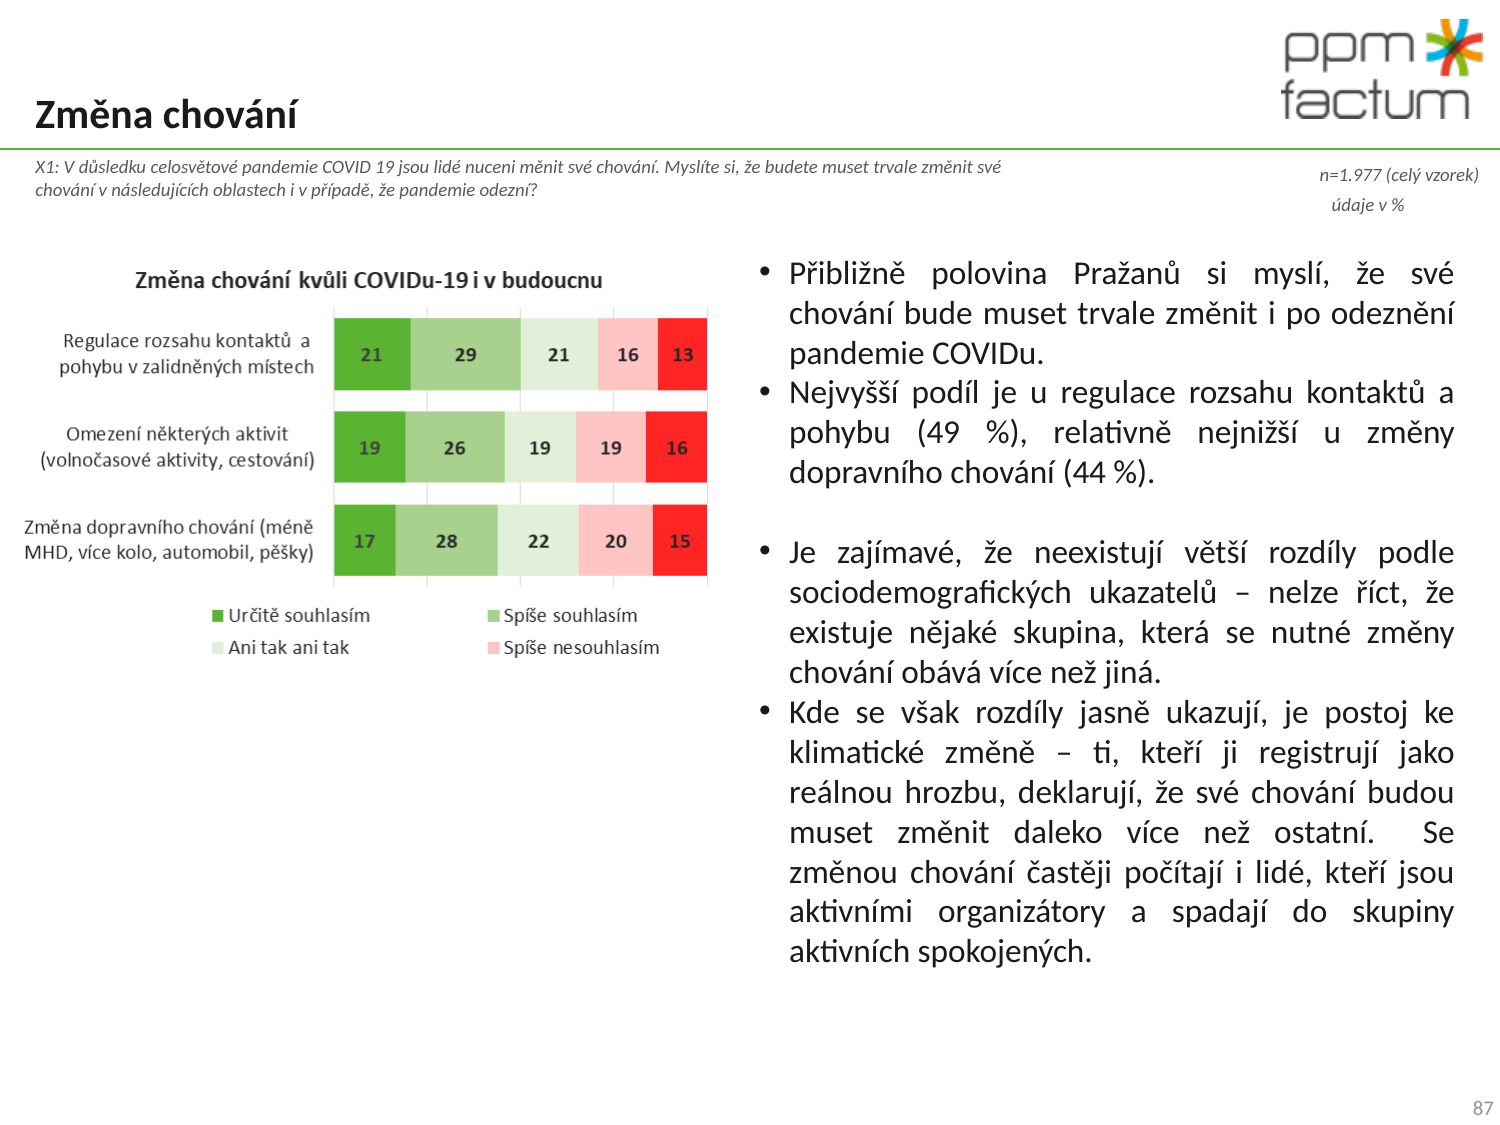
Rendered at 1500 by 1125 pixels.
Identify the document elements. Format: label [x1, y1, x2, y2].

title [29, 19, 1270, 138]
picture [11, 248, 727, 670]
list [29, 154, 1058, 201]
text_box [1116, 154, 1494, 223]
picture [1281, 19, 1483, 119]
slide_number [1335, 1094, 1494, 1120]
text_box [744, 243, 1471, 988]
